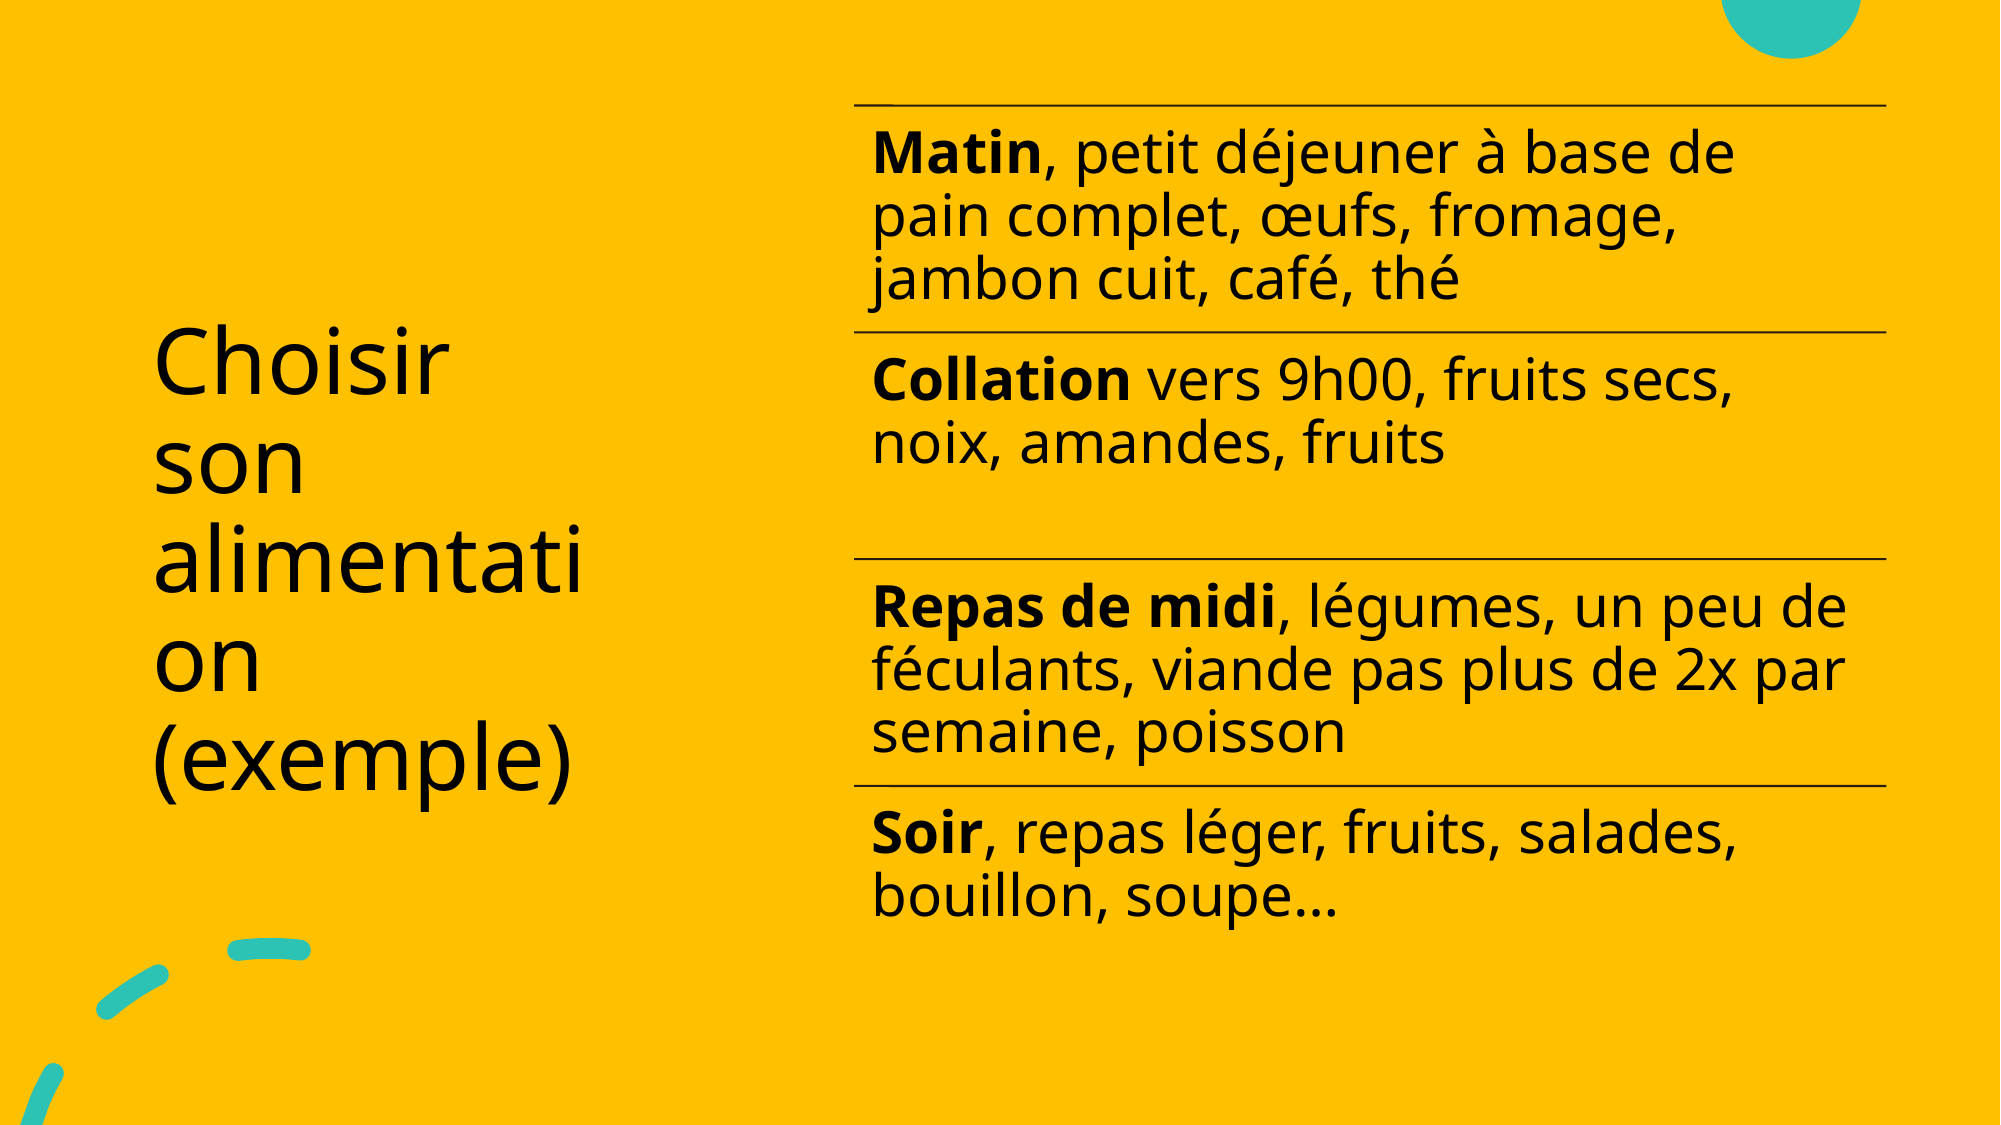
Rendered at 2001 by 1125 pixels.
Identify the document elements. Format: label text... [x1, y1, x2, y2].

title Choisir son alimentation (exemple) [137, 105, 622, 1020]
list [854, 105, 1887, 1013]
